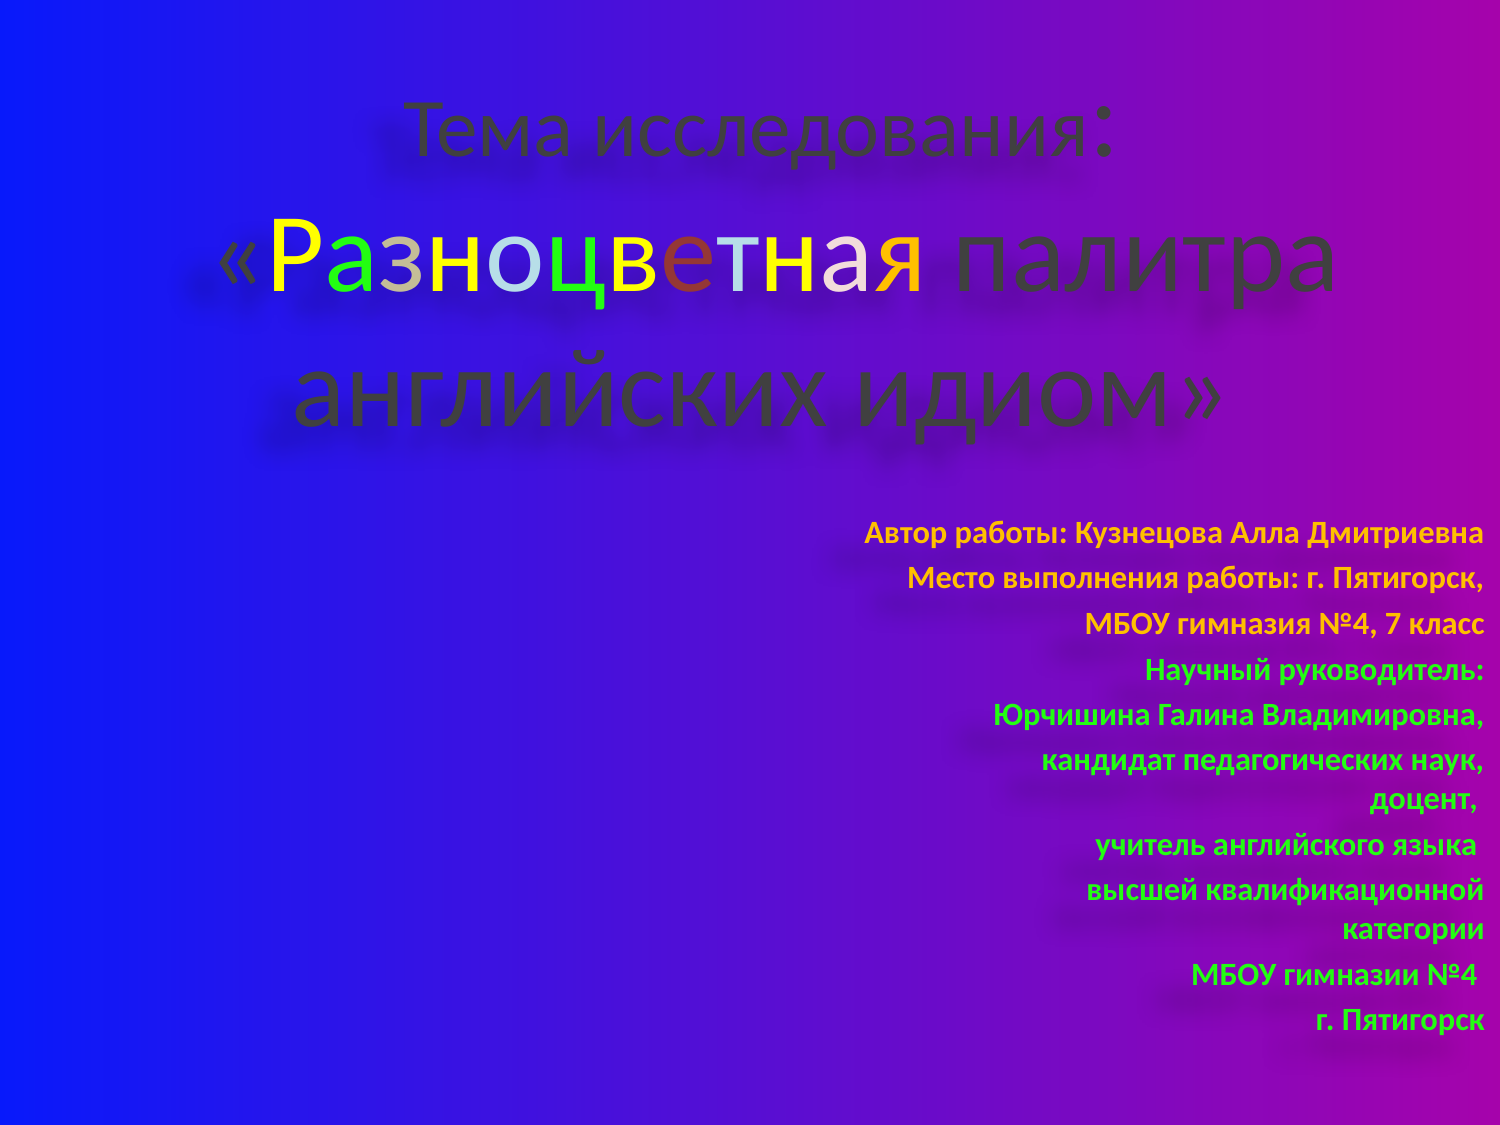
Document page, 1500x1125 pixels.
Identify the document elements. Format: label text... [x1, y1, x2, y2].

subtitle Автор работы: Кузнецова Алла Дмитриевна Место выполнения работы: г. Пятигорск, МБОУ гимназия №4, 7 класс Научный руководитель: Юрчишина Галина Владимировна, кандидат педагогических наук, доцент, учитель английского языка высшей квалификационной категории МБОУ гимназии №4 г. Пятигорск [655, 503, 1500, 1047]
title Тема исследования: «Разноцветная палитра английских идиом» [123, 125, 1399, 367]
